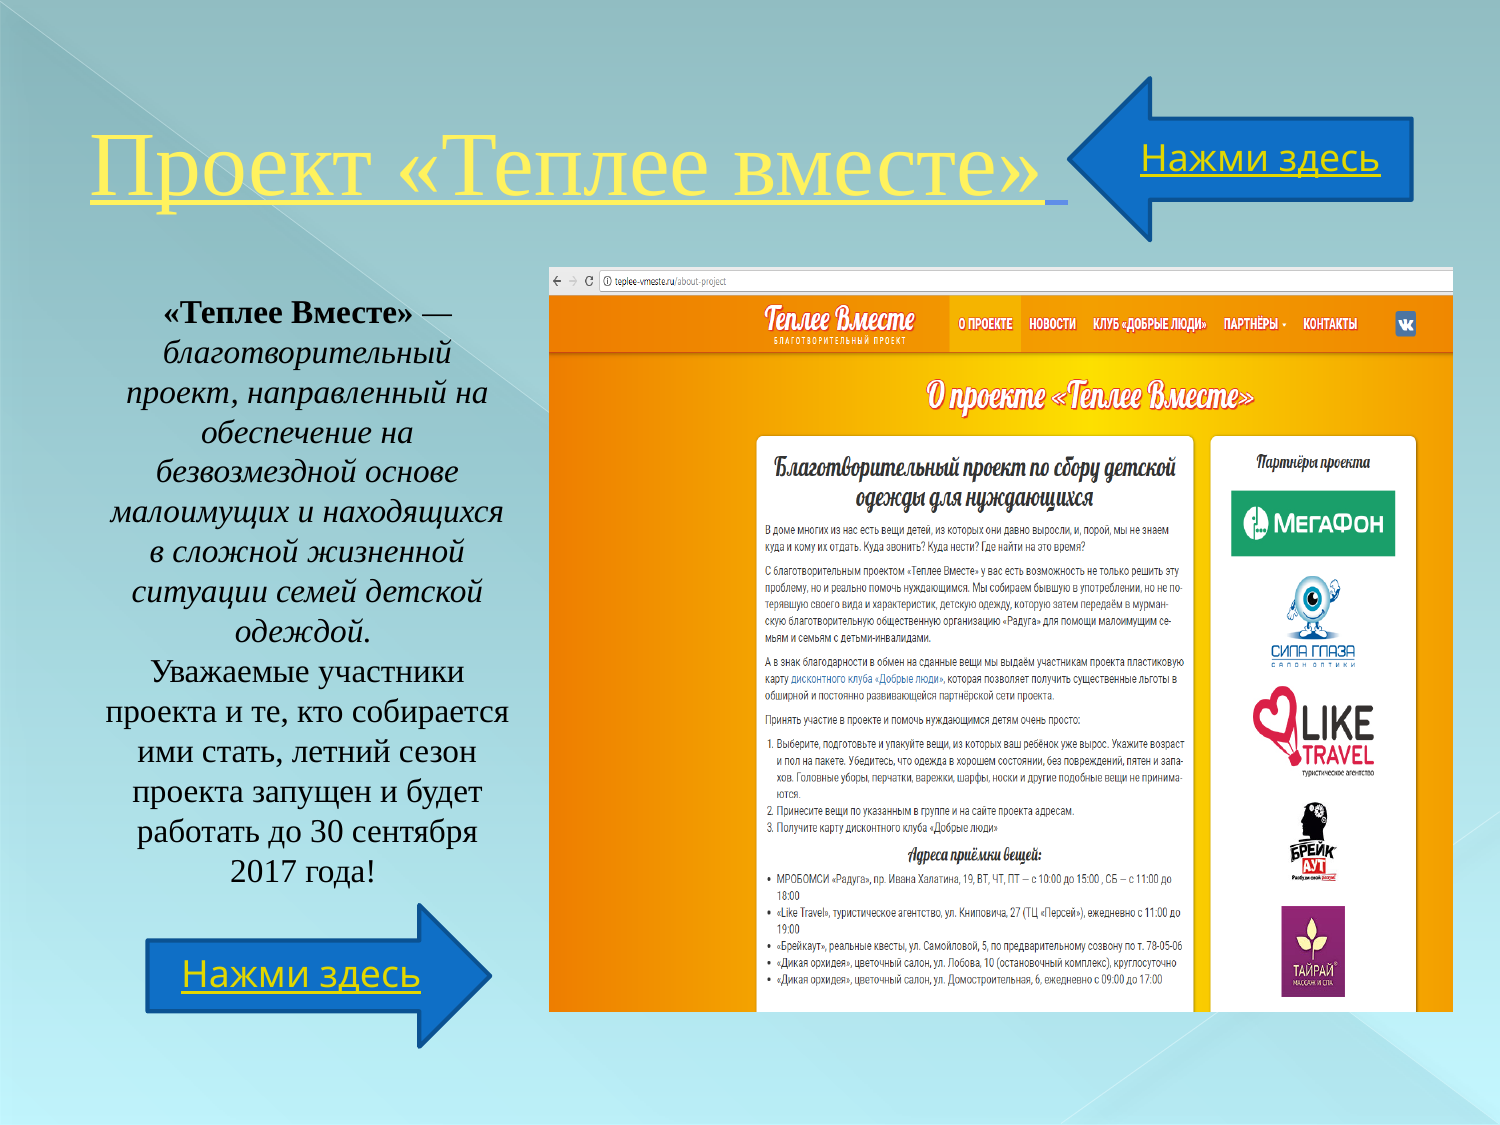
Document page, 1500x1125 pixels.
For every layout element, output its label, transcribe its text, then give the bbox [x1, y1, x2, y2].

text_box Нажми здесь [145, 903, 493, 1049]
text_box Нажми здесь [1066, 76, 1414, 243]
list «Теплее Вместе» — благотворительный проект, направленный на обеспечение на безвозмездной основе малоимущих и находящихся в сложной жизненной ситуации семей детской одеждой. Уважаемые участники проекта и те, кто собирается ими стать, летний сезон проекта запущен и будет работать до 30 сентября 2017 года! [75, 282, 526, 894]
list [548, 266, 1453, 1012]
title Проект «Теплее вместе» [75, 43, 1425, 274]
